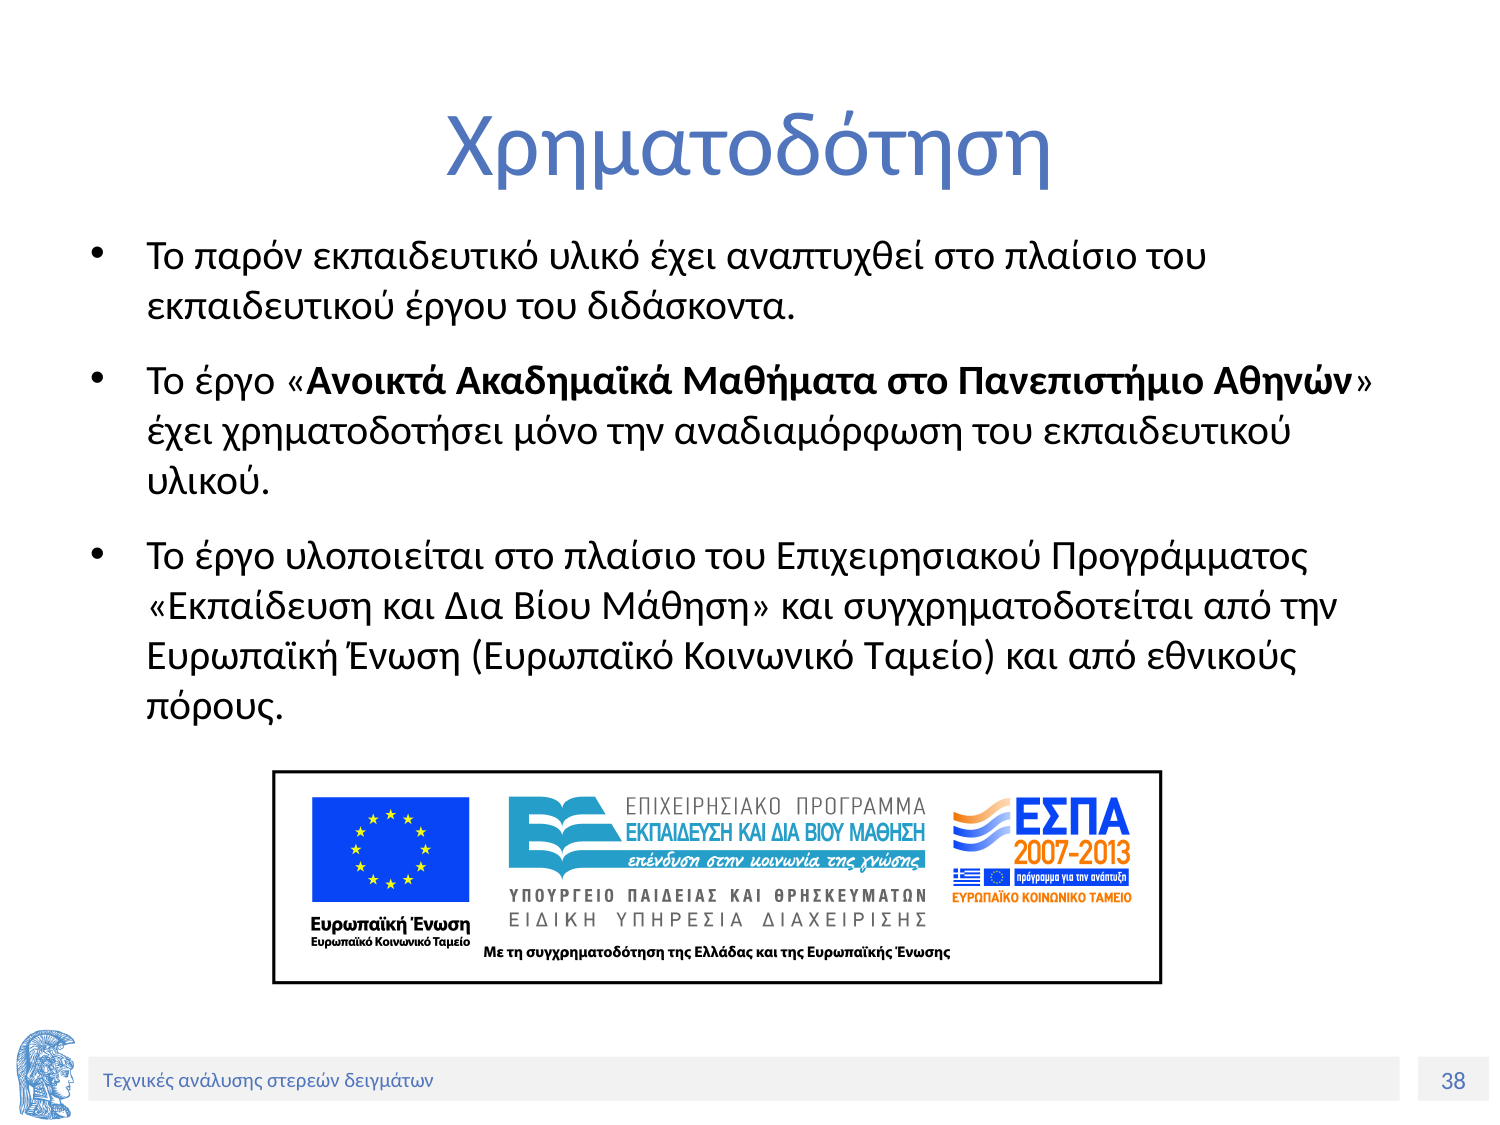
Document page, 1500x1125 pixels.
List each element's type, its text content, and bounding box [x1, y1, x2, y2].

picture [265, 762, 1169, 991]
title Χρηματοδότηση [75, 45, 1425, 219]
list Το παρόν εκπαιδευτικό υλικό έχει αναπτυχθεί στo πλαίσιo του εκπαιδευτικού έργου του διδάσκοντα. Το έργο «Ανοικτά Ακαδημαϊκά Μαθήματα στο Πανεπιστήμιο Αθηνών» έχει χρηματοδοτήσει μόνο την αναδιαμόρφωση του εκπαιδευτικού υλικού. Το έργο υλοποιείται στο πλαίσιο του Επιχειρησιακού Προγράμματος «Εκπαίδευση και Δια Βίου Μάθηση» και συγχρηματοδοτείται από την Ευρωπαϊκή Ένωση (Ευρωπαϊκό Κοινωνικό Ταμείο) και από εθνικούς πόρους. [75, 219, 1425, 963]
picture [9, 1026, 81, 1120]
